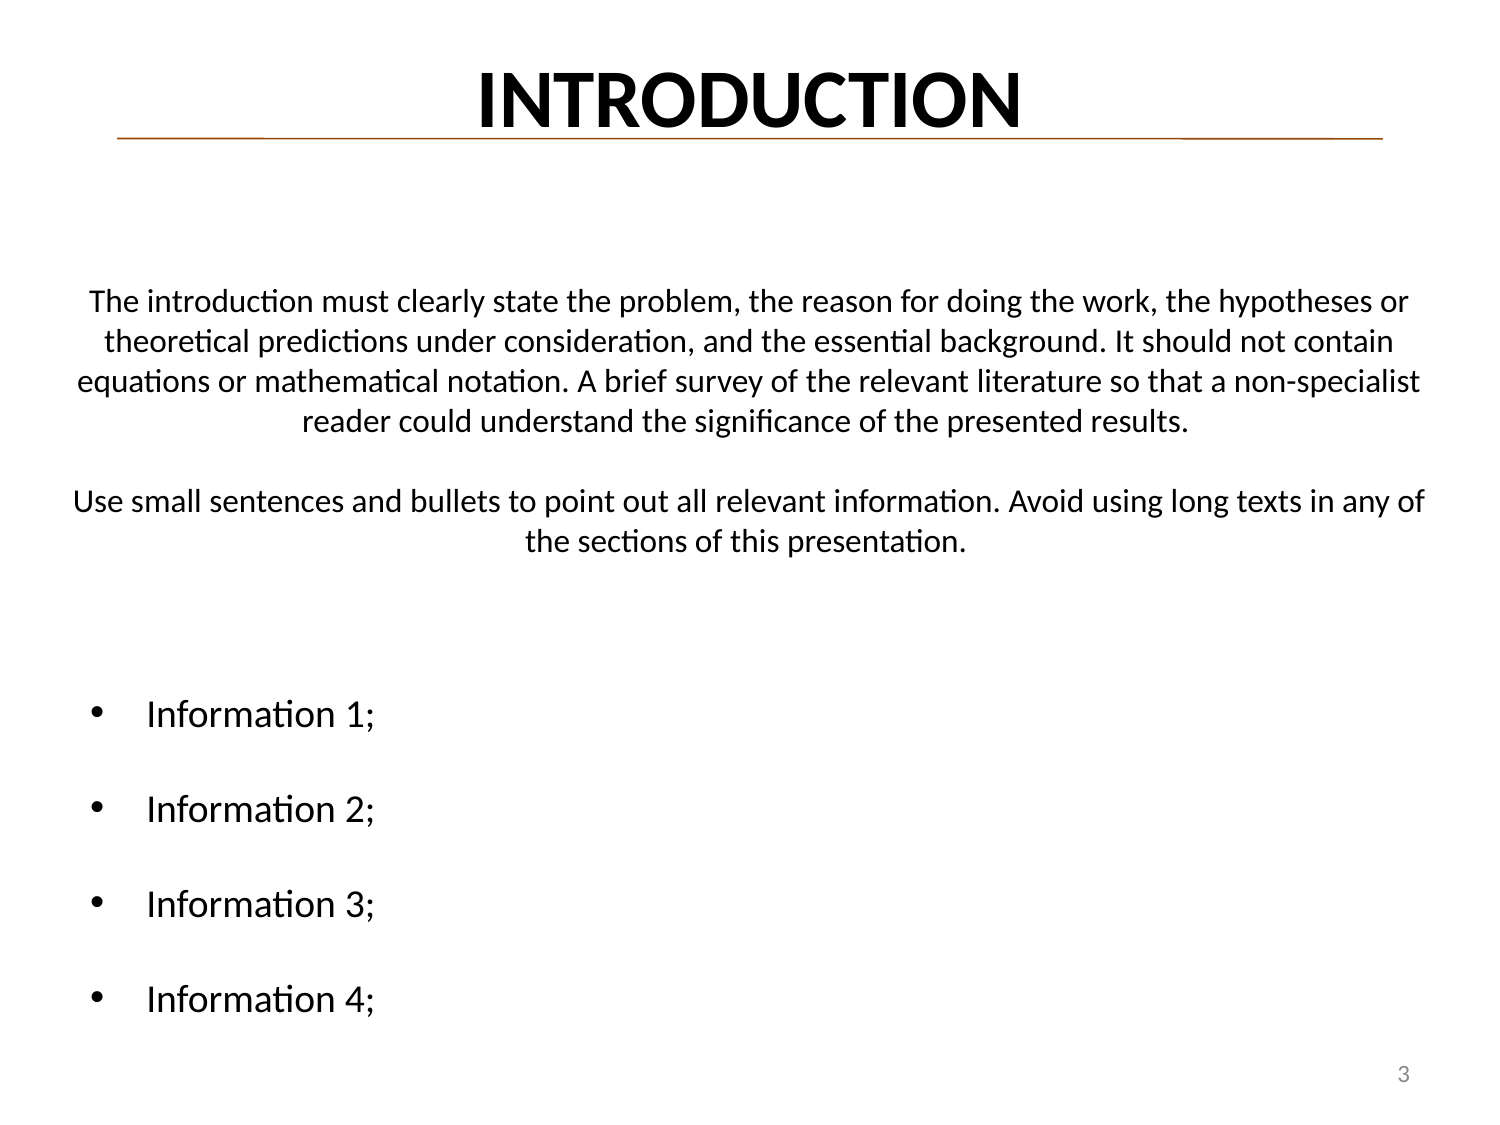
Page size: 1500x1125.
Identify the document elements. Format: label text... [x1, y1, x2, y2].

text_box The introduction must clearly state the problem, the reason for doing the work, the hypotheses or theoretical predictions under consideration, and the essential background. It should not contain equations or mathematical notation. A brief survey of the relevant literature so that a non-specialist reader could understand the significance of the presented results. Use small sentences and bullets to point out all relevant information. Avoid using long texts in any of the sections of this presentation. [43, 232, 1457, 567]
title INTRODUCTION [75, 45, 1425, 232]
text_box 3 [1074, 1042, 1425, 1103]
list Information 1; Information 2; Information 3; Information 4; [75, 570, 1425, 1061]
